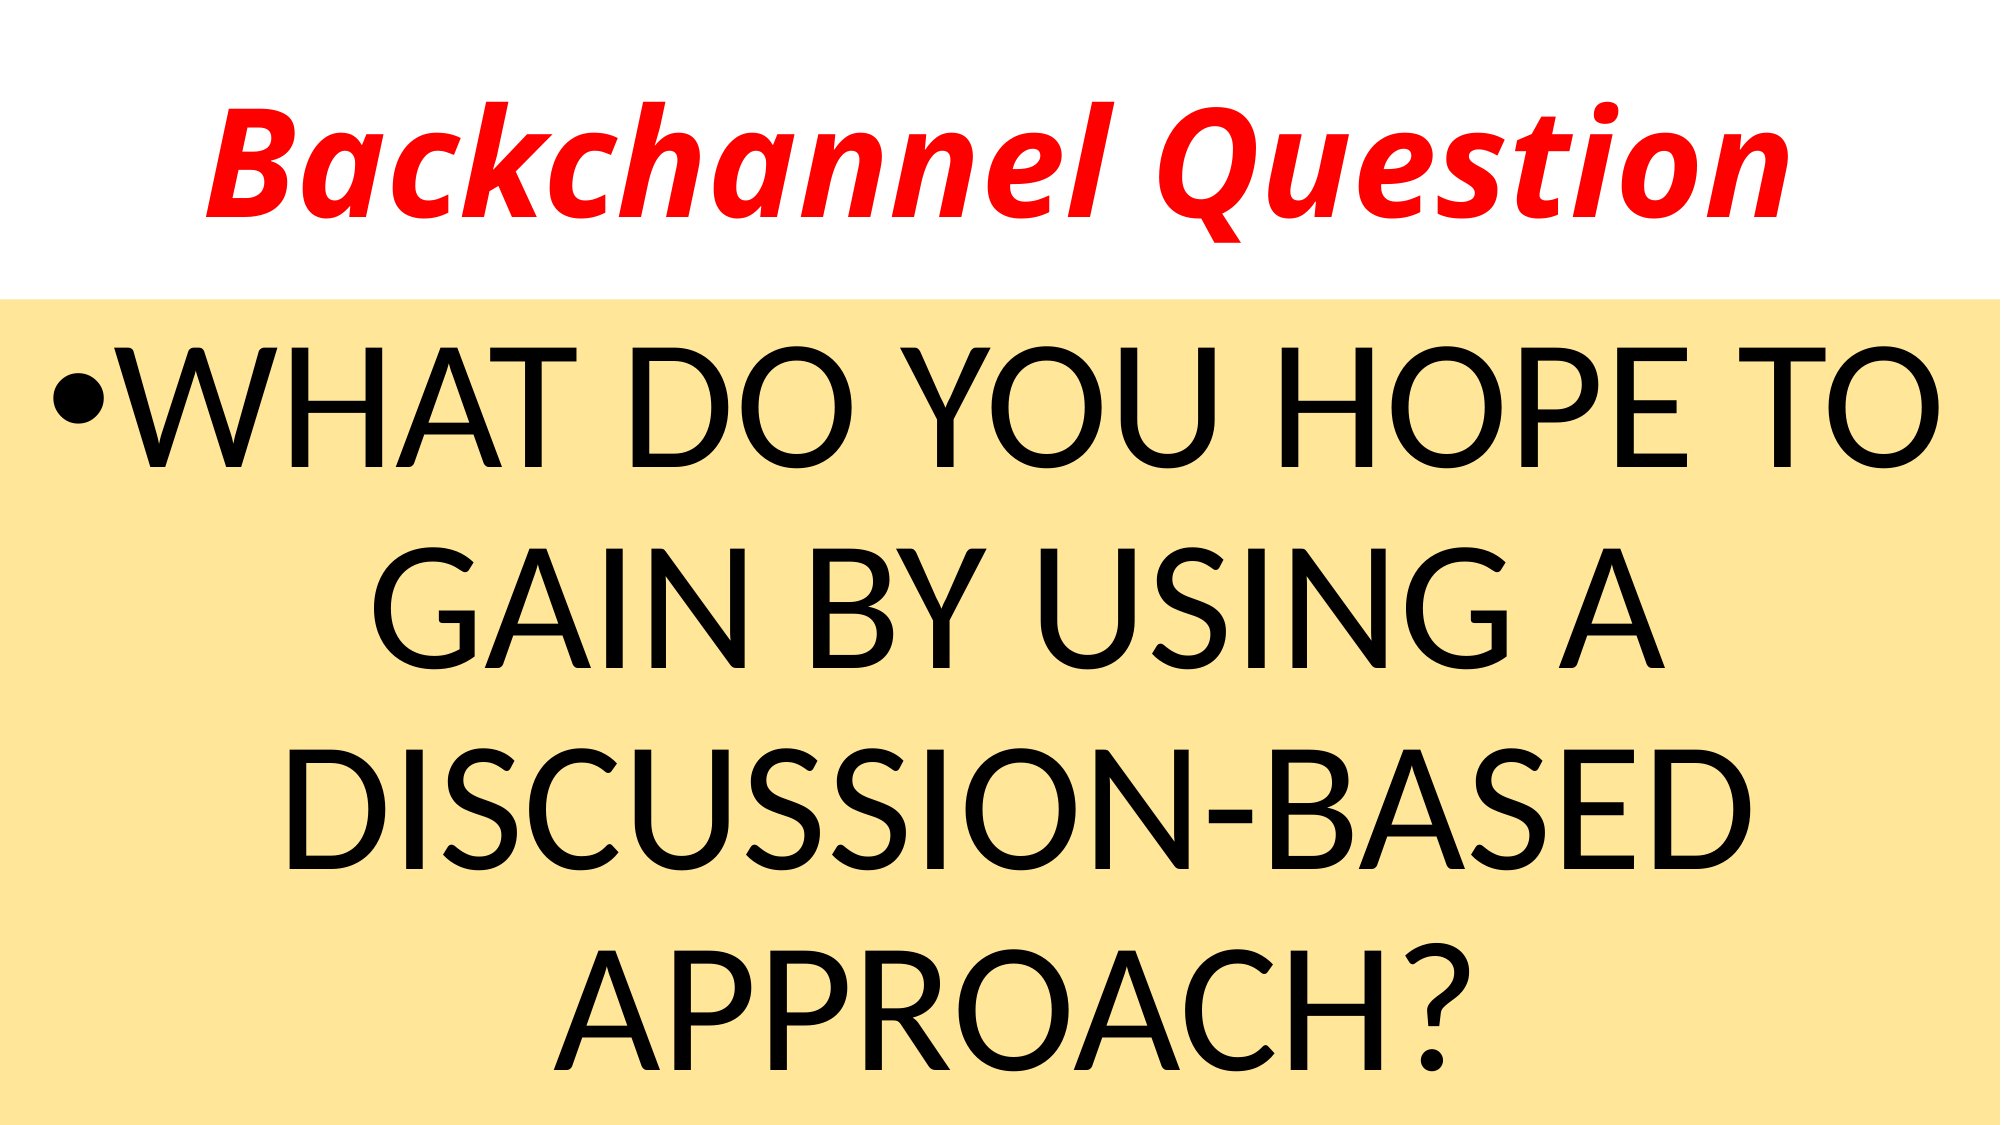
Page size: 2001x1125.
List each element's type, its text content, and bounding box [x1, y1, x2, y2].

title Backchannel Question [137, 59, 1863, 278]
list WHAT DO YOU HOPE TO GAIN BY USING A DISCUSSION-BASED APPROACH? [0, 299, 2000, 1125]
